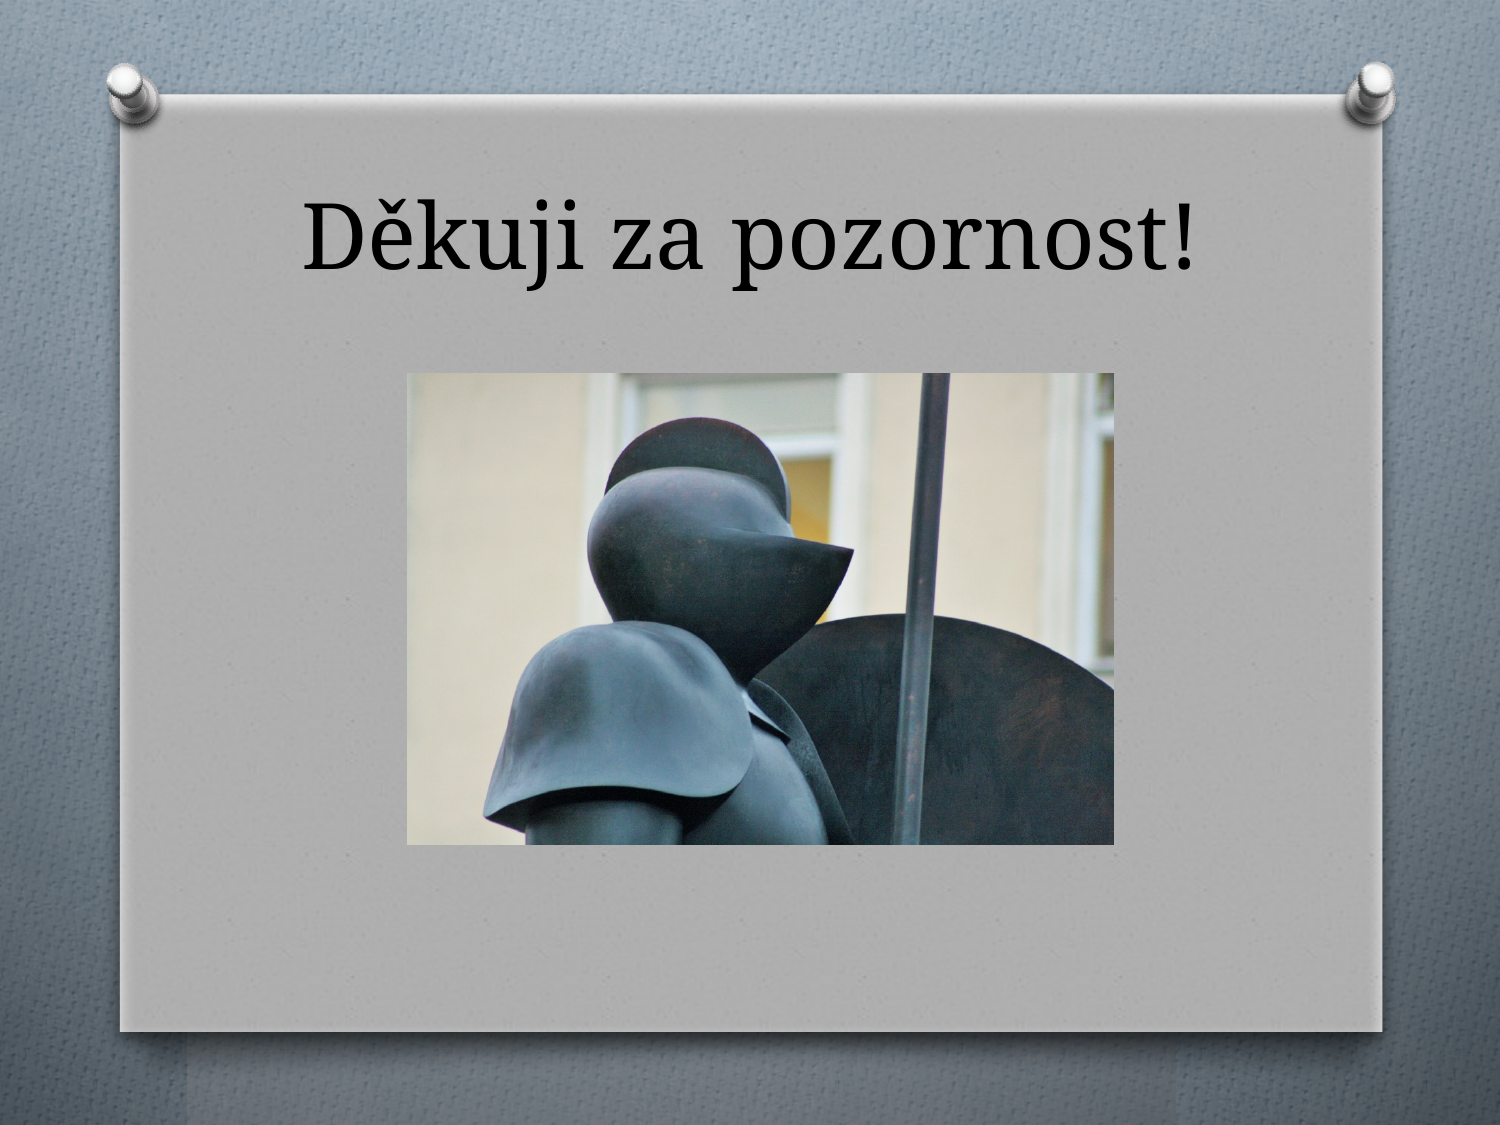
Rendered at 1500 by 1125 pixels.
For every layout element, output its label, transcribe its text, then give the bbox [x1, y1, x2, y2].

picture [1317, 35, 1439, 156]
picture [407, 373, 1114, 845]
title Děkuji za pozornost! [179, 134, 1323, 332]
picture [75, 29, 198, 153]
